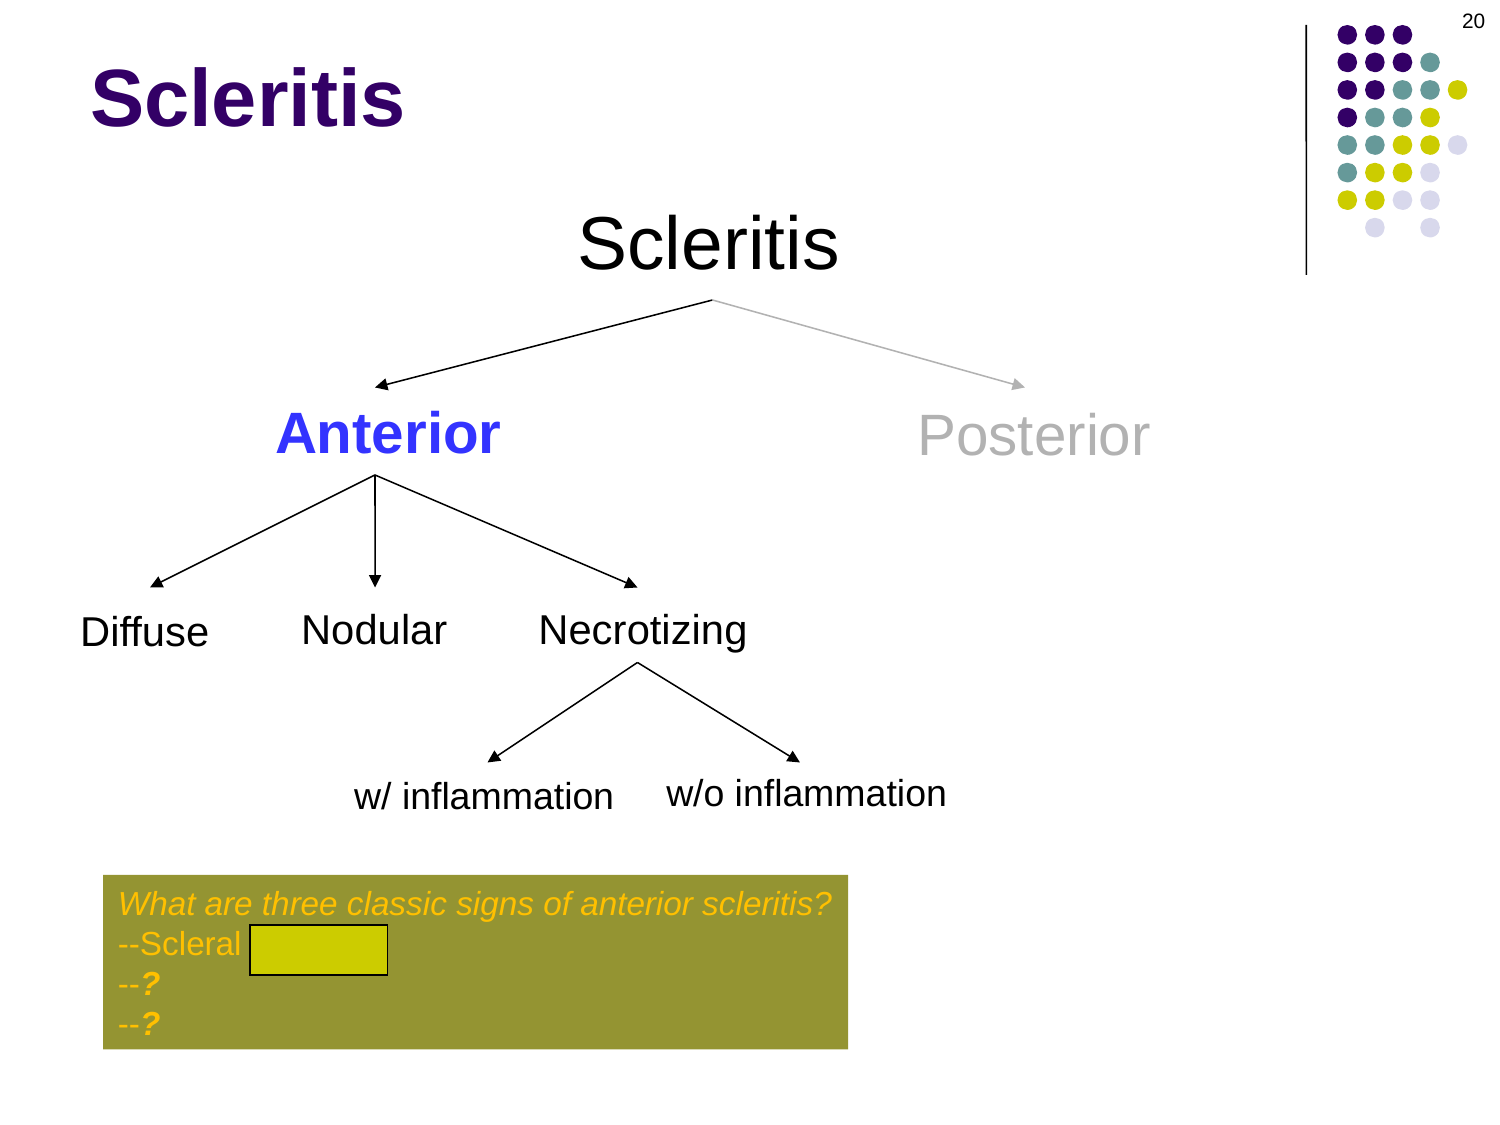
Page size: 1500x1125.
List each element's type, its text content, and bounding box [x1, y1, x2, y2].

text_box [150, 475, 374, 588]
text_box w/ inflammation [339, 764, 630, 825]
title Scleritis [75, 12, 1313, 150]
text_box Posterior [902, 389, 1167, 475]
text_box [637, 662, 800, 763]
text_box Necrotizing [523, 595, 763, 661]
text_box [712, 299, 1025, 391]
text_box [375, 300, 712, 391]
text_box Diffuse [65, 597, 225, 663]
text_box [374, 474, 638, 589]
text_box Anterior [260, 387, 517, 473]
text_box [368, 476, 382, 588]
text_box Scleritis [562, 187, 856, 293]
text_box [249, 924, 388, 975]
text_box Nodular [286, 595, 463, 661]
slide_number 20 [1149, 0, 1500, 75]
text_box What are three classic signs of anterior scleritis? --Scleral edema --?Sclera has a violaceous hue --?flamed vasculature has a criss-cross pattern [103, 874, 849, 1050]
text_box w/o inflammation [651, 761, 962, 821]
text_box [487, 662, 637, 763]
